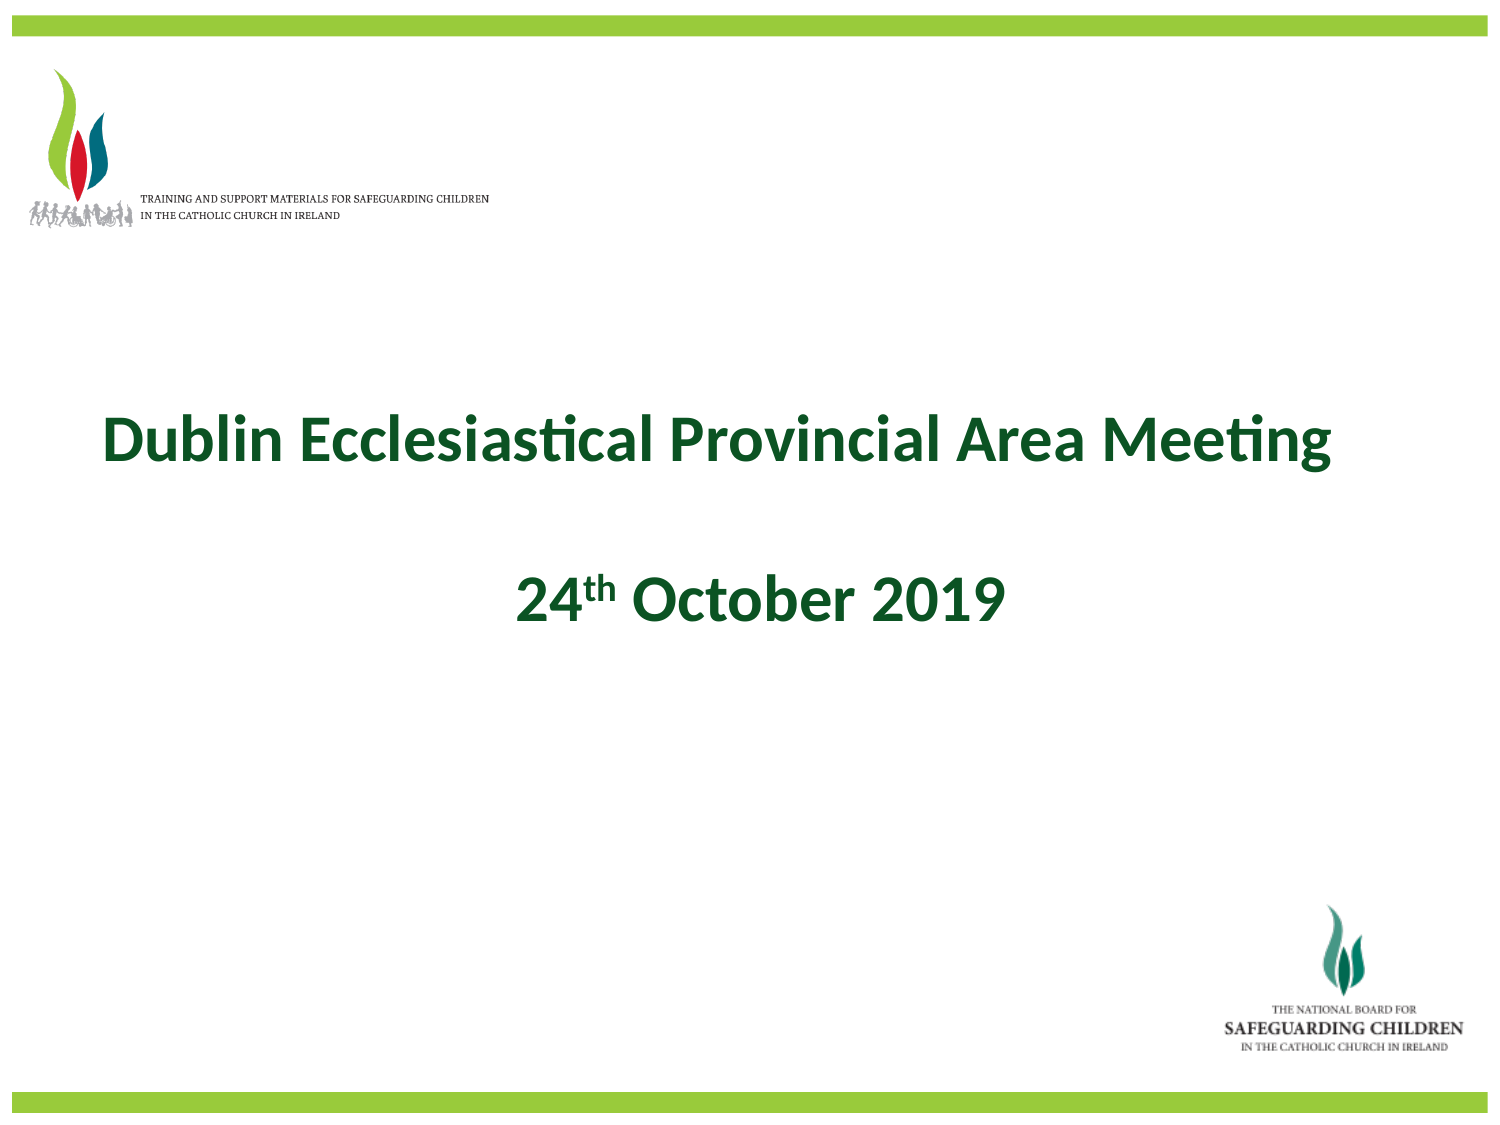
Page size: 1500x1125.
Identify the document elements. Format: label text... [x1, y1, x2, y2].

text_box Dublin Ecclesiastical Provincial Area Meeting 24th October 2019 [87, 387, 1436, 643]
